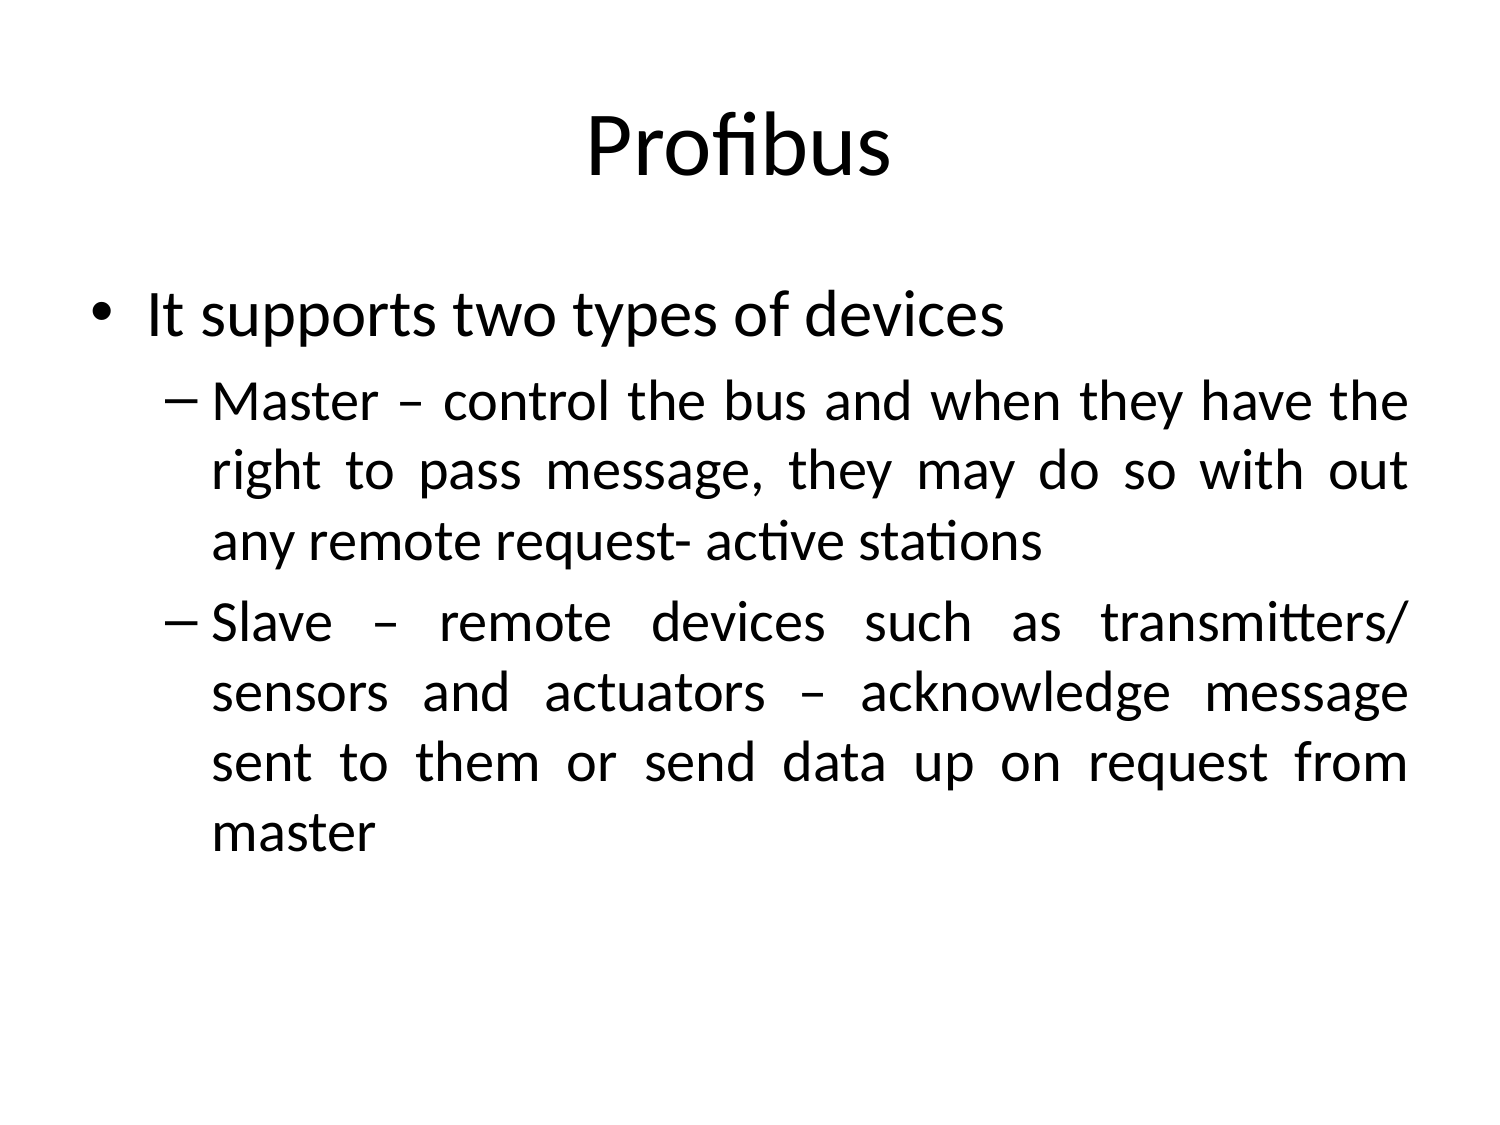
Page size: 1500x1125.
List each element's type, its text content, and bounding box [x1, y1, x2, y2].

list It supports two types of devices Master – control the bus and when they have the right to pass message, they may do so with out any remote request- active stations Slave – remote devices such as transmitters/ sensors and actuators – acknowledge message sent to them or send data up on request from master [75, 262, 1425, 1005]
title Profibus [75, 45, 1425, 233]
